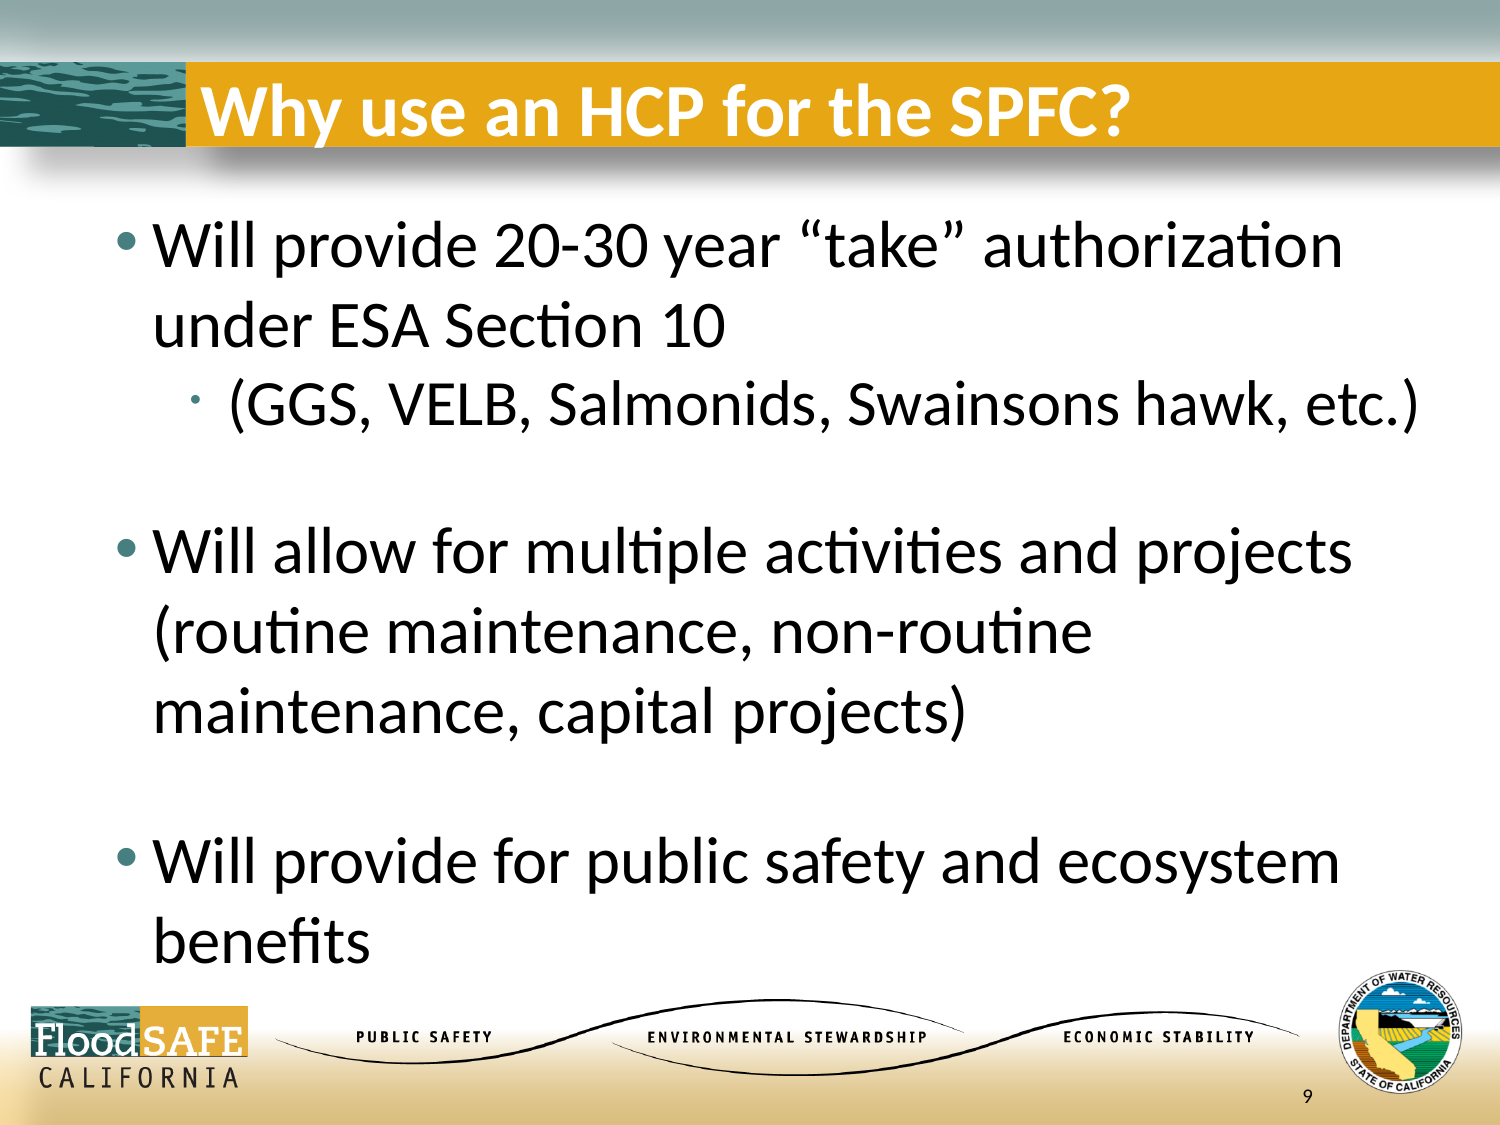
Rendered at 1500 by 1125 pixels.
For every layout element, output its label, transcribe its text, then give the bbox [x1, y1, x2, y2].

picture [275, 999, 1300, 1076]
picture [0, 62, 185, 147]
title Why use an HCP for the SPFC? [185, 62, 1500, 151]
text_box 9 [1287, 1074, 1325, 1125]
picture [1337, 976, 1463, 1094]
picture [24, 999, 254, 1097]
list Will provide 20-30 year “take” authorization under ESA Section 10 (GGS, VELB, Salmonids, Swainsons hawk, etc.) Will allow for multiple activities and projects (routine maintenance, non-routine maintenance, capital projects) Will provide for public safety and ecosystem benefits [0, 192, 1463, 976]
